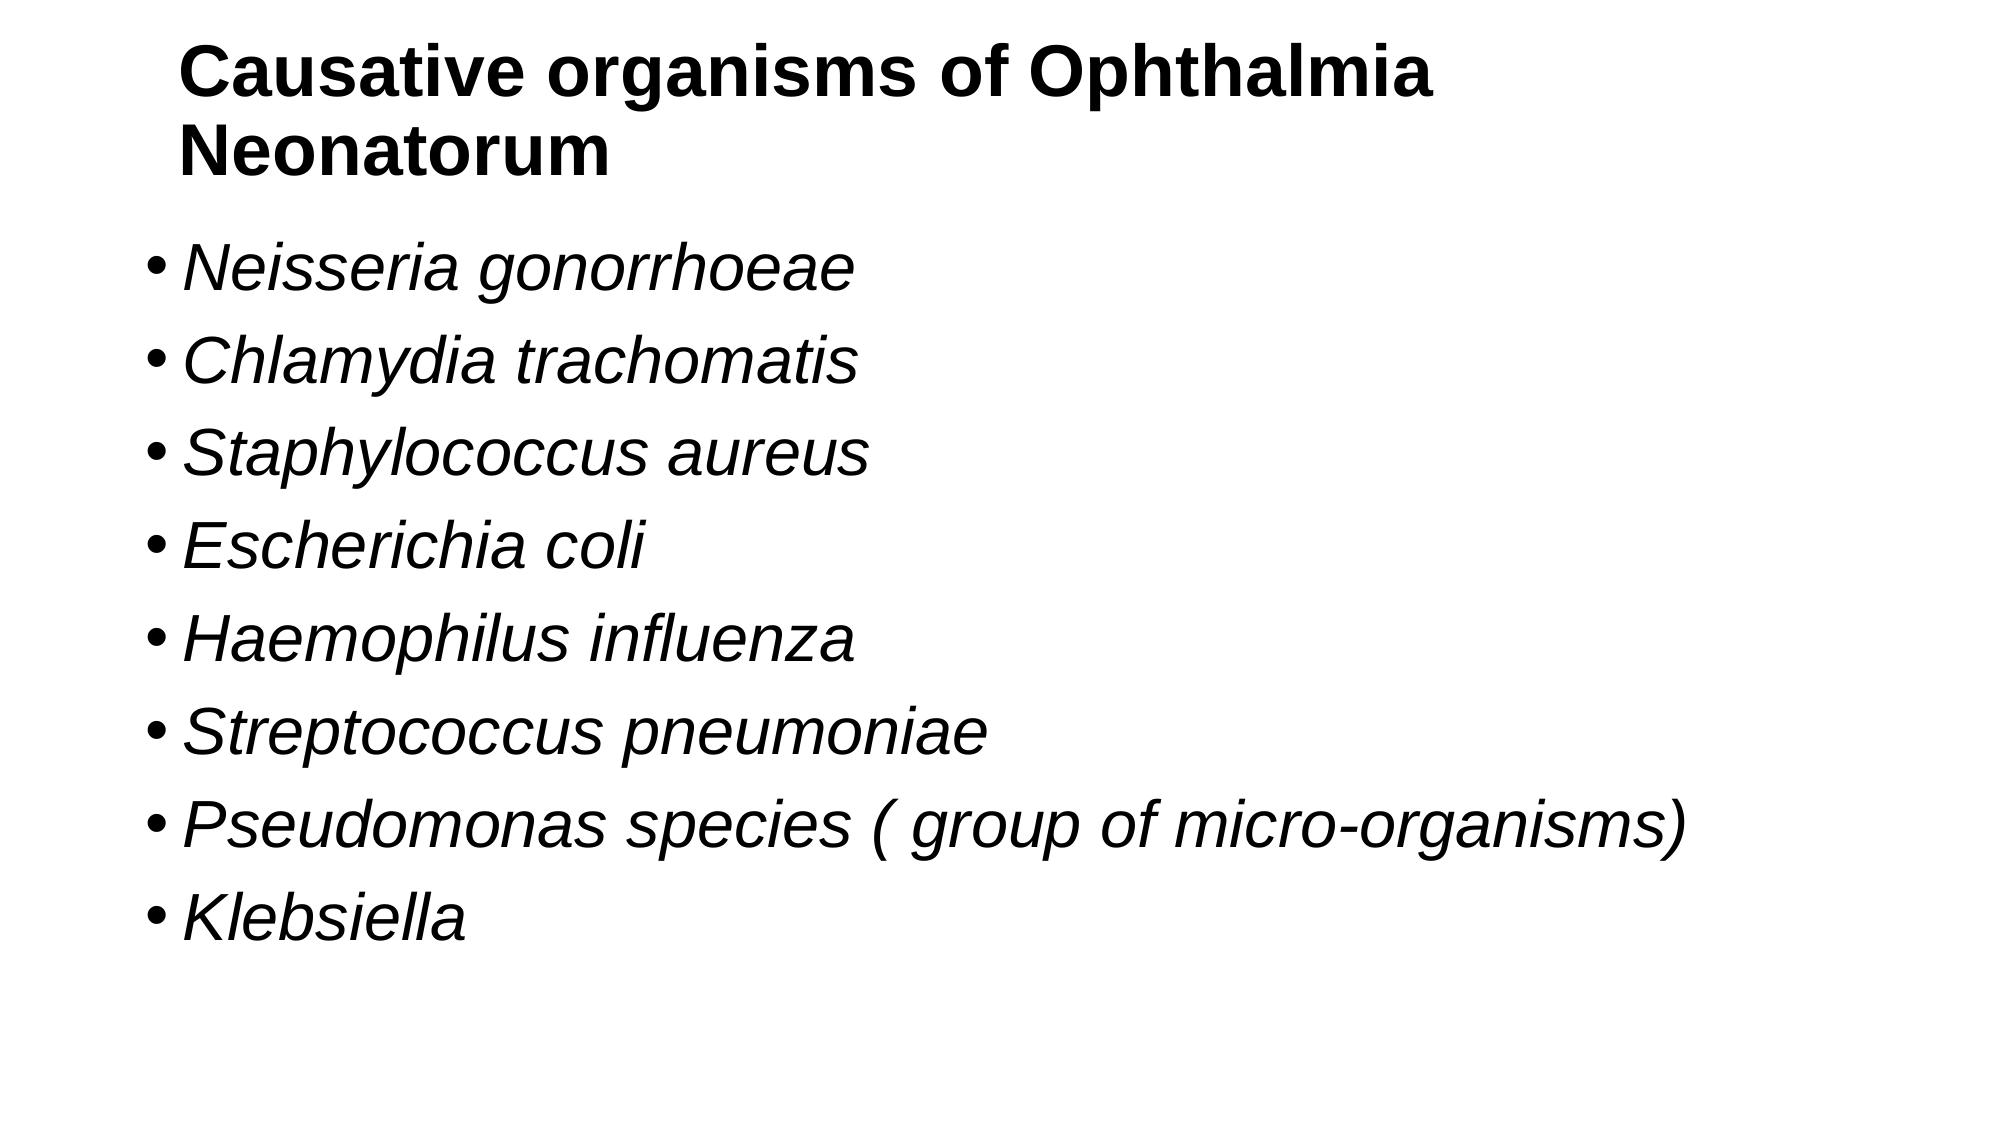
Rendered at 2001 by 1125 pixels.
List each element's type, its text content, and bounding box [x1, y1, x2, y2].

list Neisseria gonorrhoeae Chlamydia trachomatis Staphylococcus aureus Escherichia coli Haemophilus influenza Streptococcus pneumoniae Pseudomonas species ( group of micro-organisms) Klebsiella [130, 224, 1875, 1038]
title Causative organisms of Ophthalmia Neonatorum [163, 24, 1875, 200]
